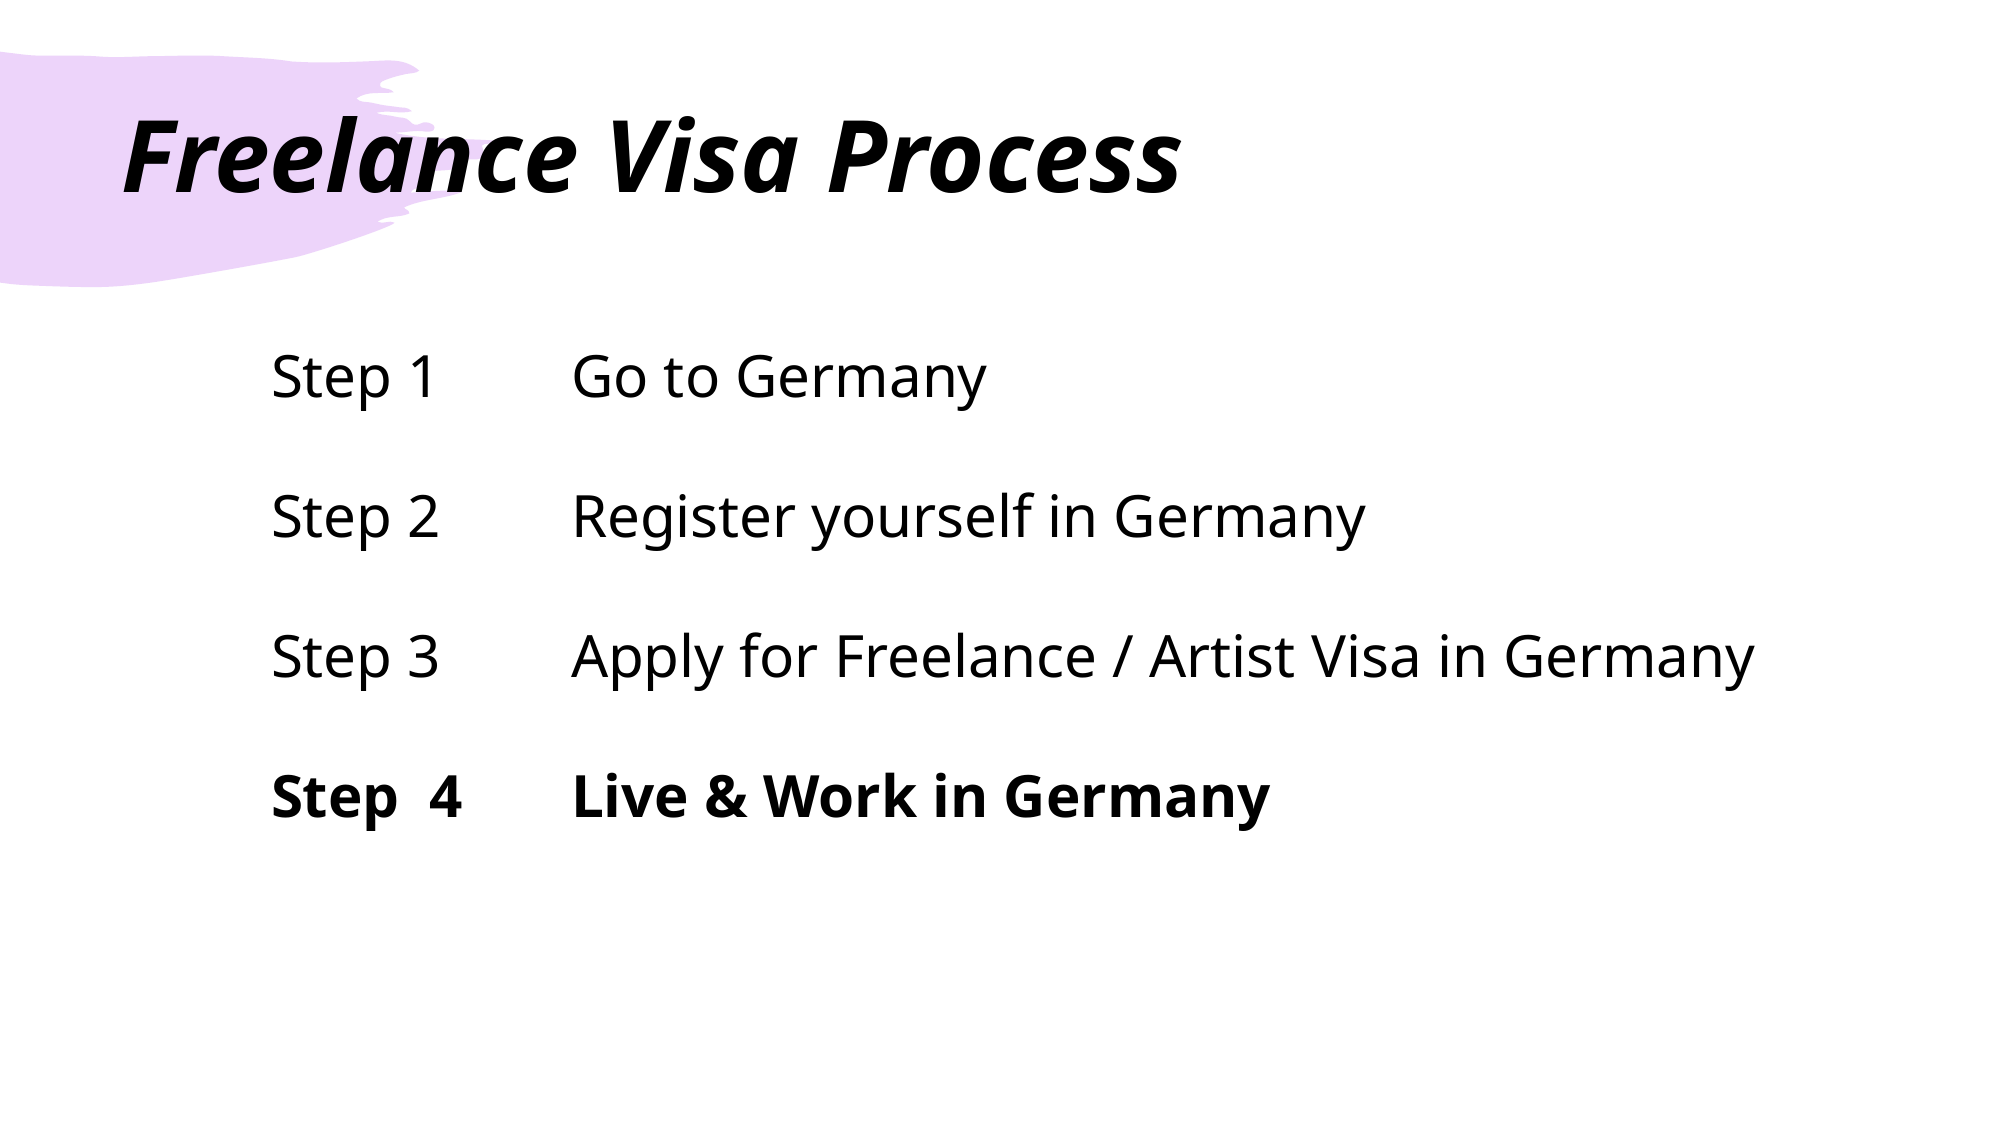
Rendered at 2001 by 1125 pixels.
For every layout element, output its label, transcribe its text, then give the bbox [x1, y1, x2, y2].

text_box Step 1 Go to Germany Step 2 Register yourself in Germany Step 3 Apply for Freelance / Artist Visa in Germany Step 4 Live & Work in Germany [106, 261, 1868, 837]
title Freelance Visa Process [106, 94, 1894, 226]
